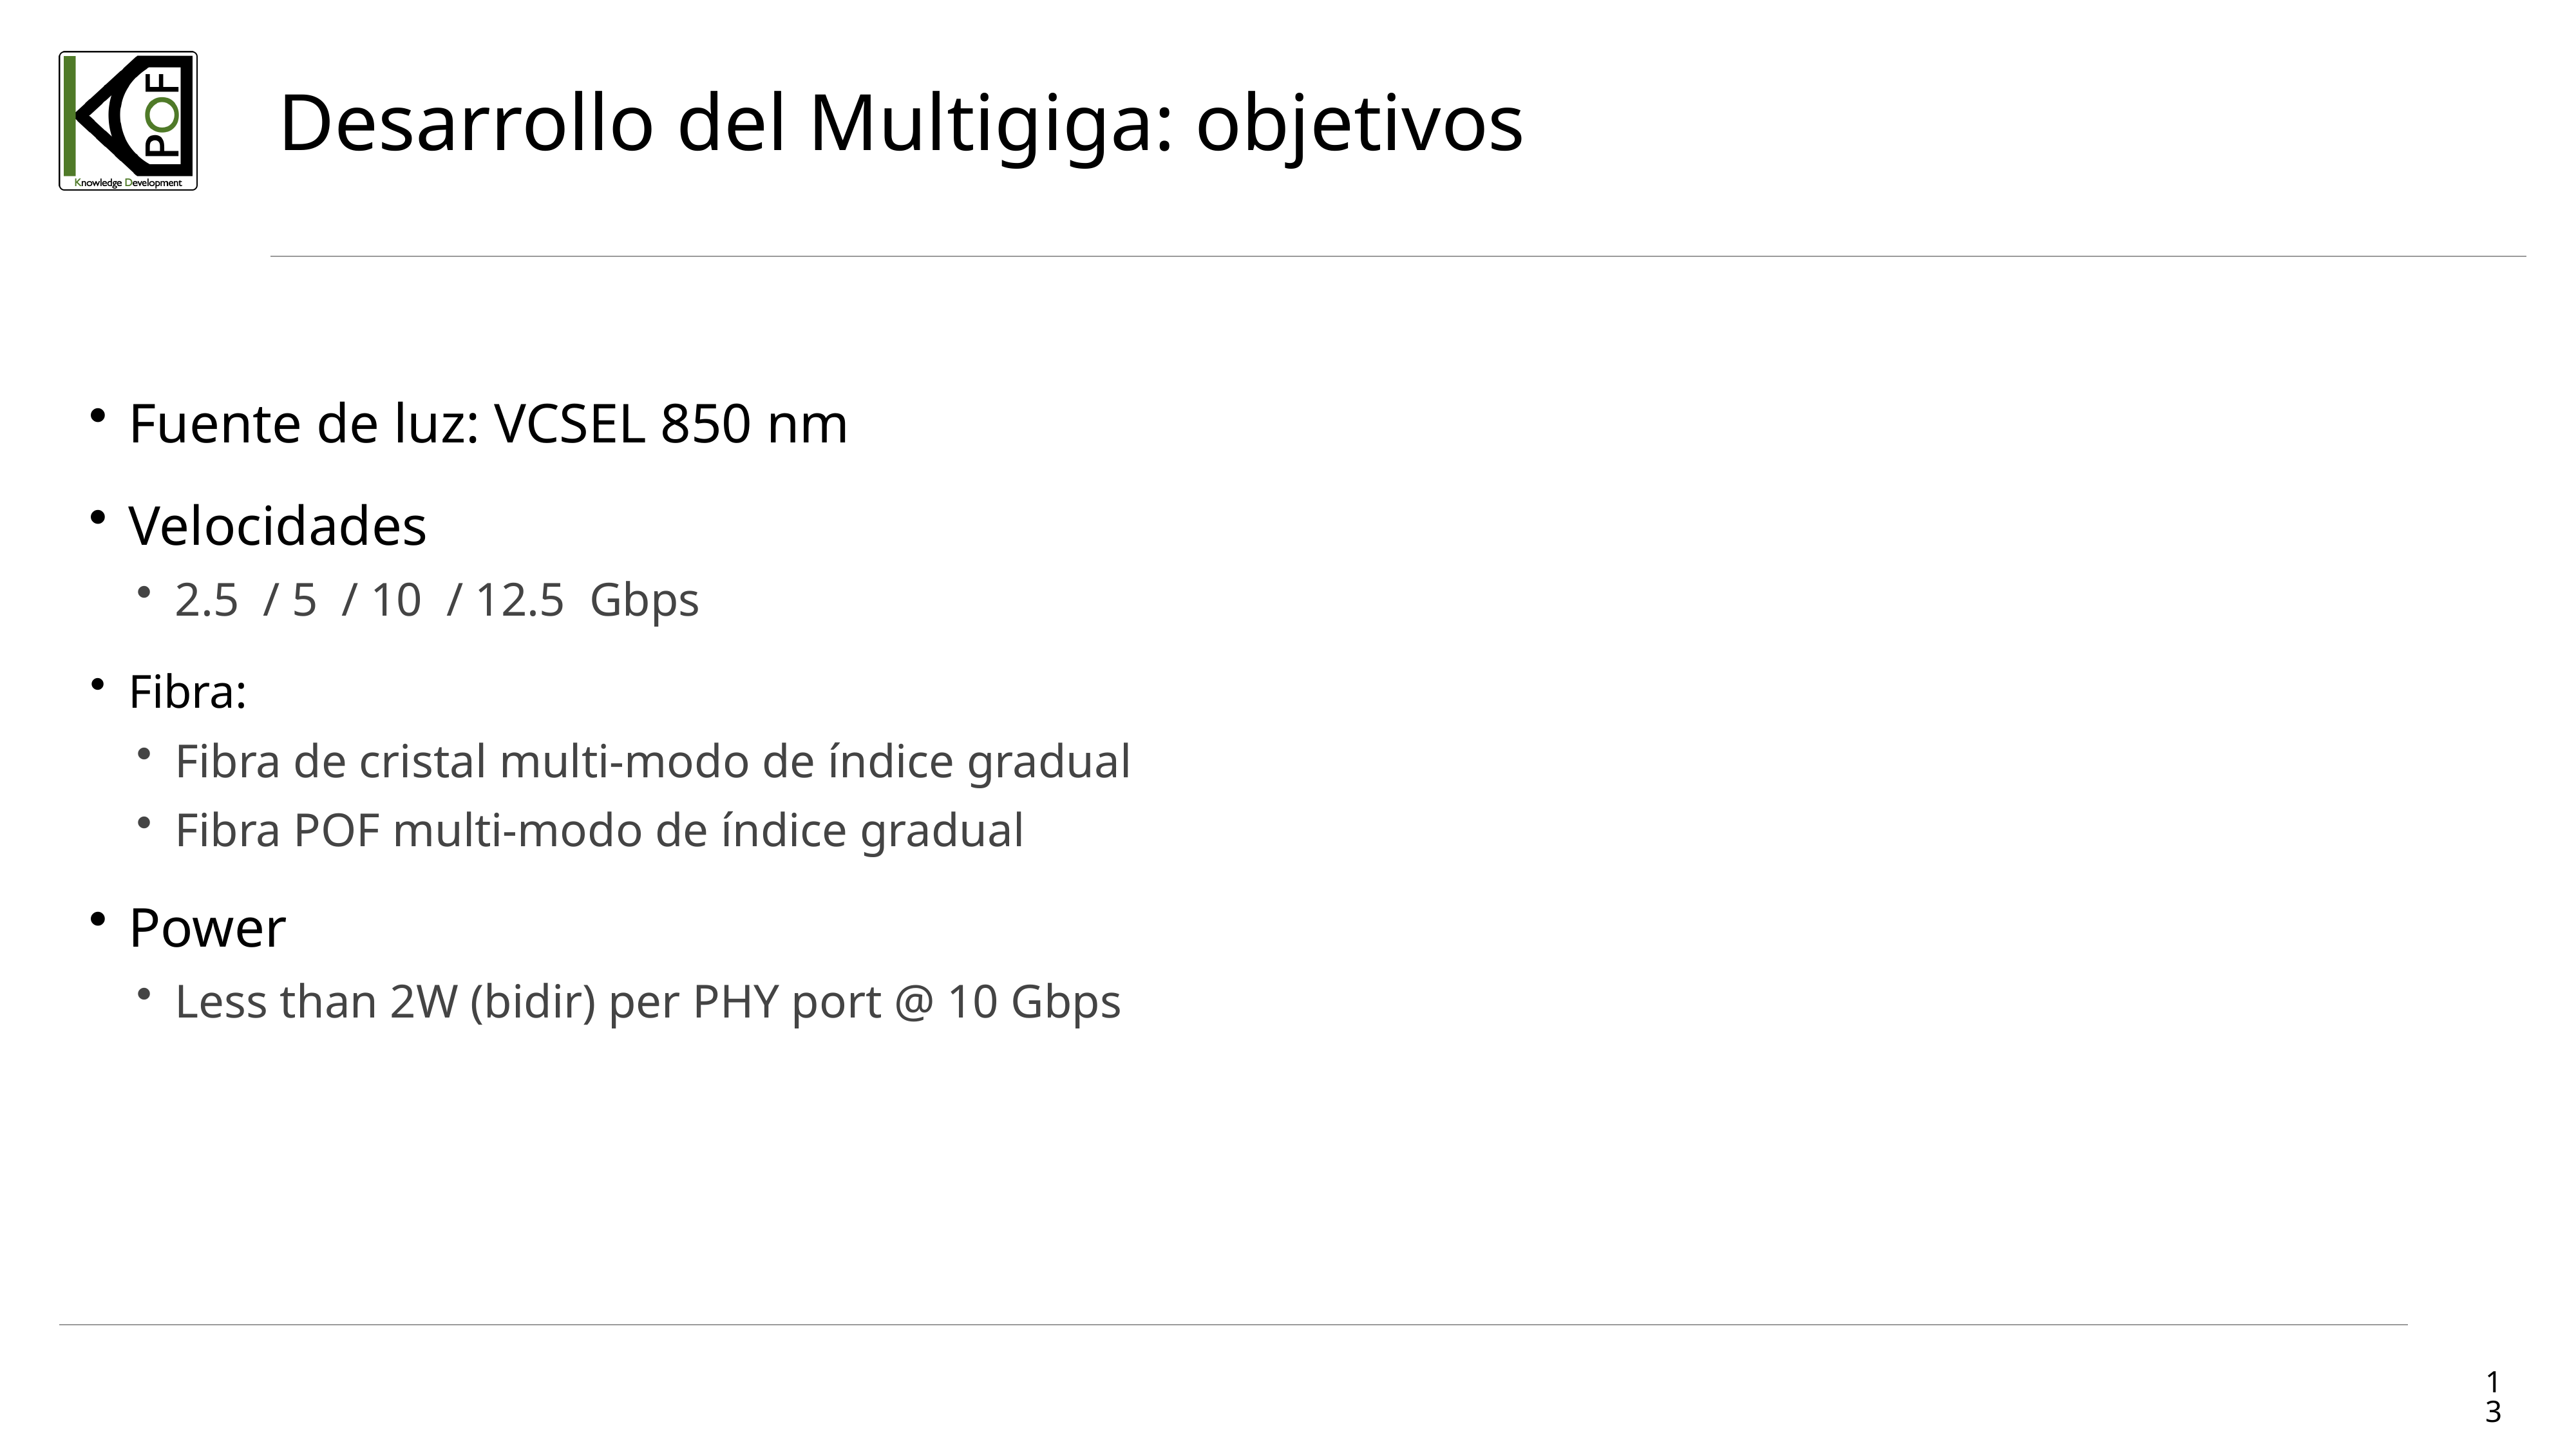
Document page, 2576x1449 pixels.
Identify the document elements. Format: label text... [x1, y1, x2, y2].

title Desarrollo del Multigiga: objetivos [270, 50, 2552, 175]
picture [59, 51, 198, 191]
slide_number 13 [2477, 1355, 2527, 1407]
list Fuente de luz: VCSEL 850 nm Velocidades 2.5 / 5 / 10 / 12.5 Gbps Fibra: Fibra de cristal multi-modo de índice gradual Fibra POF multi-modo de índice gradual Power Less than 2W (bidir) per PHY port @ 10 Gbps [81, 381, 2431, 1224]
